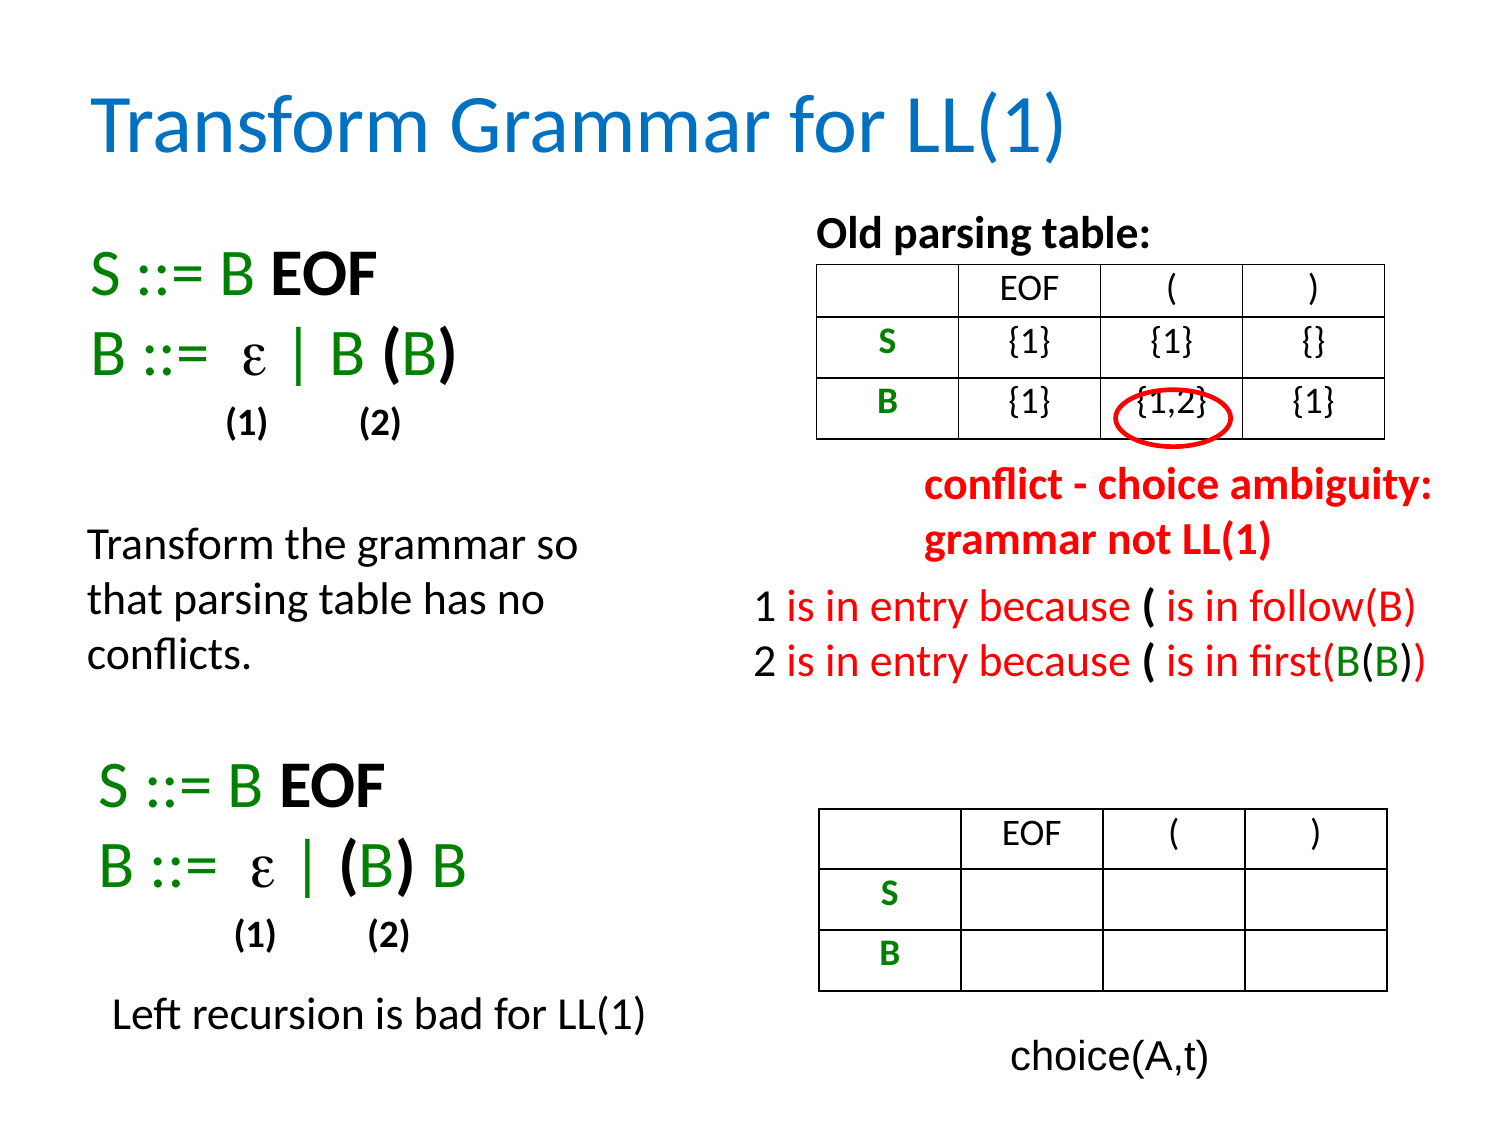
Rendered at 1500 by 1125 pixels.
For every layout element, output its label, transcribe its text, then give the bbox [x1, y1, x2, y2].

table_cell {1} [1101, 318, 1242, 377]
table_cell B [817, 379, 958, 438]
table_cell {1} [959, 318, 1100, 377]
text_box 1 is in entry because ( is in follow(B) 2 is in entry because ( is in first(B(B)) [738, 568, 1442, 694]
text_box [1115, 389, 1231, 446]
table_cell S [817, 318, 958, 377]
table_header EOF [959, 265, 1100, 316]
table_header ) [1243, 265, 1384, 316]
title Transform Grammar for LL(1) [74, 25, 1426, 214]
list S ::= B EOF B ::=  | B (B) (1) (2) [74, 220, 551, 475]
table_cell [1246, 931, 1386, 990]
table_cell [1104, 870, 1244, 929]
table_cell [962, 931, 1102, 990]
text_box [83, 732, 686, 1067]
table_cell [962, 870, 1102, 929]
text_box Old parsing table: [801, 195, 1167, 265]
table_cell {1,2} [1101, 379, 1242, 438]
table_cell [1104, 931, 1244, 990]
table_header EOF [962, 810, 1102, 868]
text_box Transform the grammar so that parsing table has no conflicts. [71, 505, 595, 695]
table_header ( [1104, 810, 1244, 868]
table_cell {} [1243, 318, 1384, 377]
table_cell [1246, 870, 1386, 929]
table_header [817, 265, 958, 316]
table_cell {1} [959, 379, 1100, 438]
table_cell B [820, 931, 960, 990]
table_header ( [1101, 265, 1242, 316]
table_cell S [820, 870, 960, 929]
table_header [820, 810, 960, 868]
table_header ) [1246, 810, 1386, 868]
table_cell {1} [1243, 379, 1384, 438]
text_box conflict - choice ambiguity: grammar not LL(1) [909, 446, 1448, 572]
text_box choice(A,t) [995, 1021, 1237, 1086]
